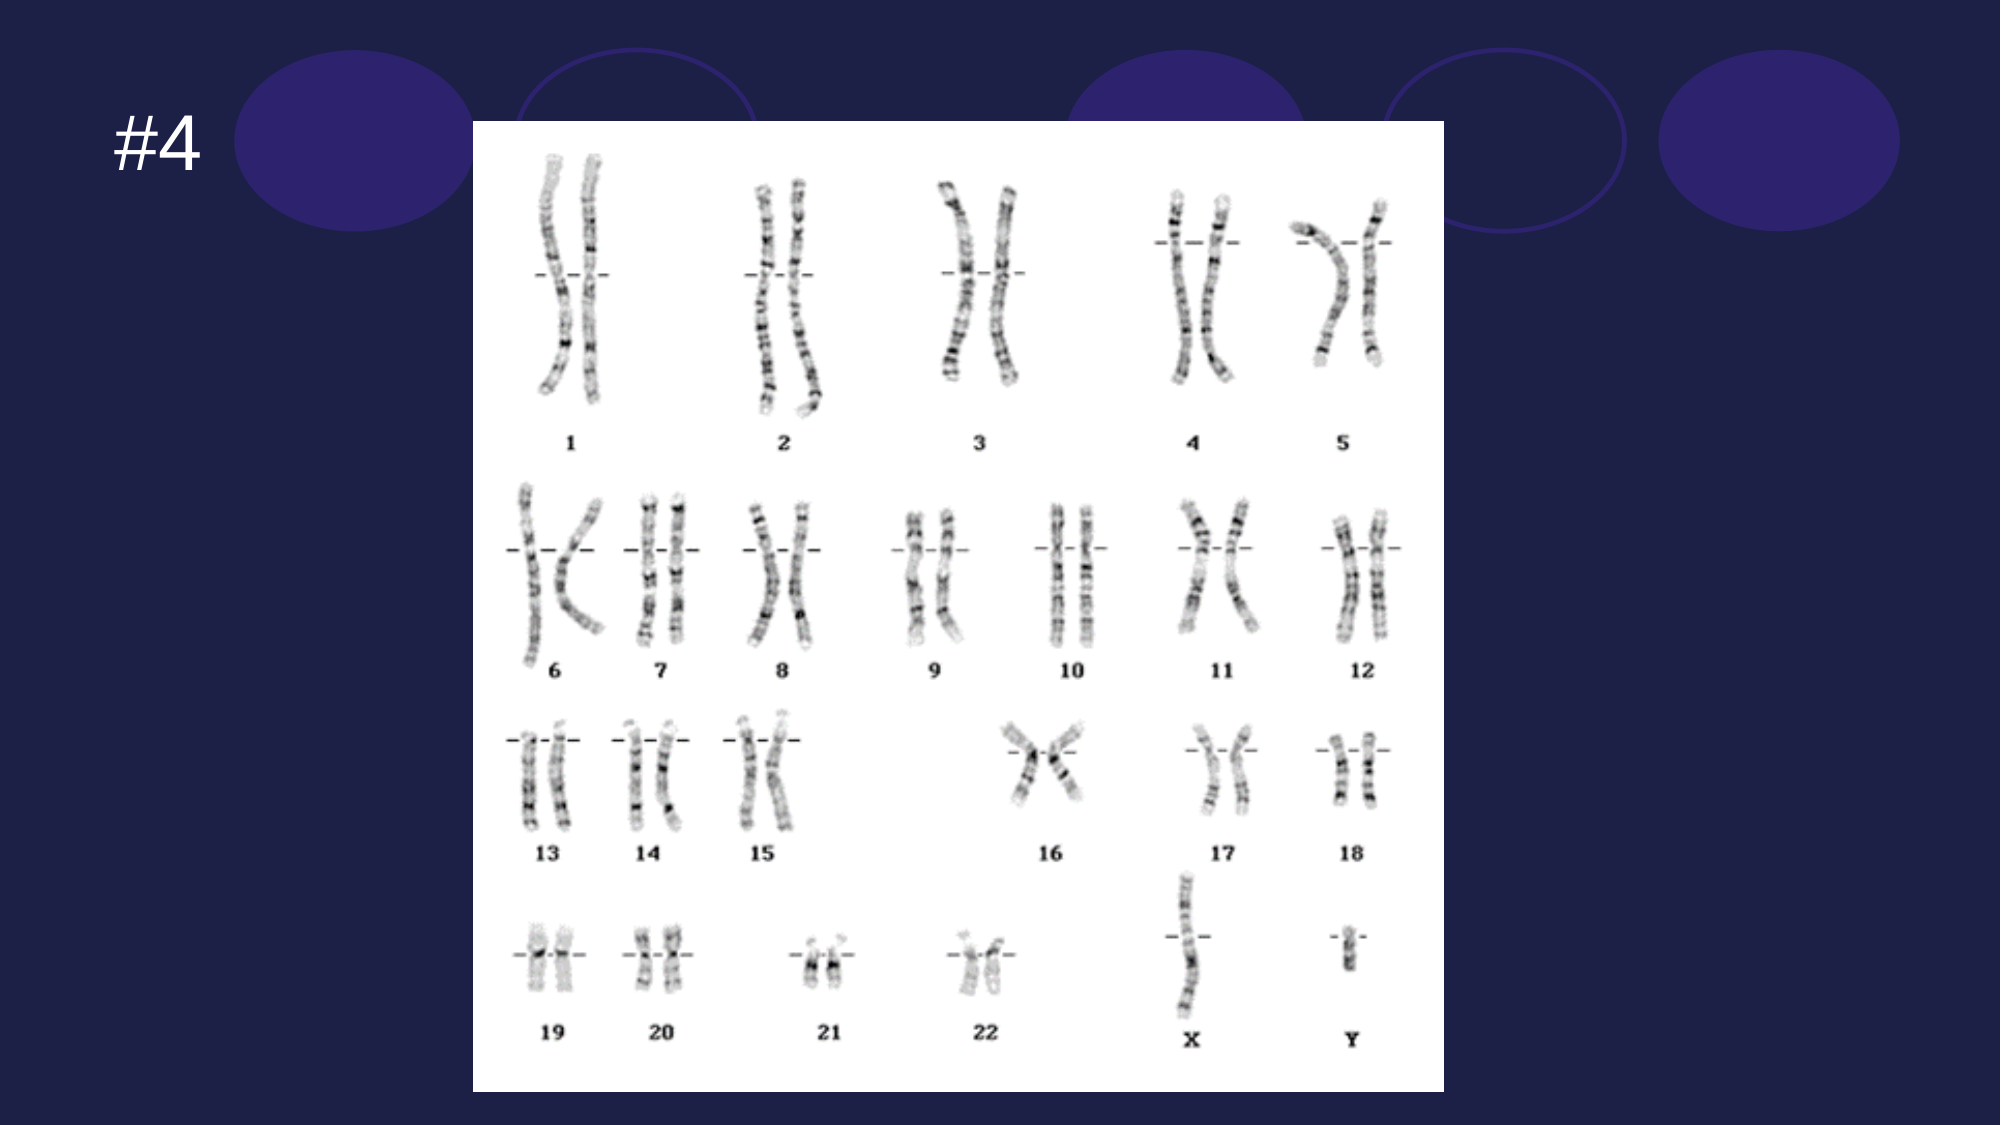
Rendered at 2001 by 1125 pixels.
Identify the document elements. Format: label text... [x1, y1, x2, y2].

title #4 [99, 45, 1900, 233]
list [473, 121, 1444, 1092]
